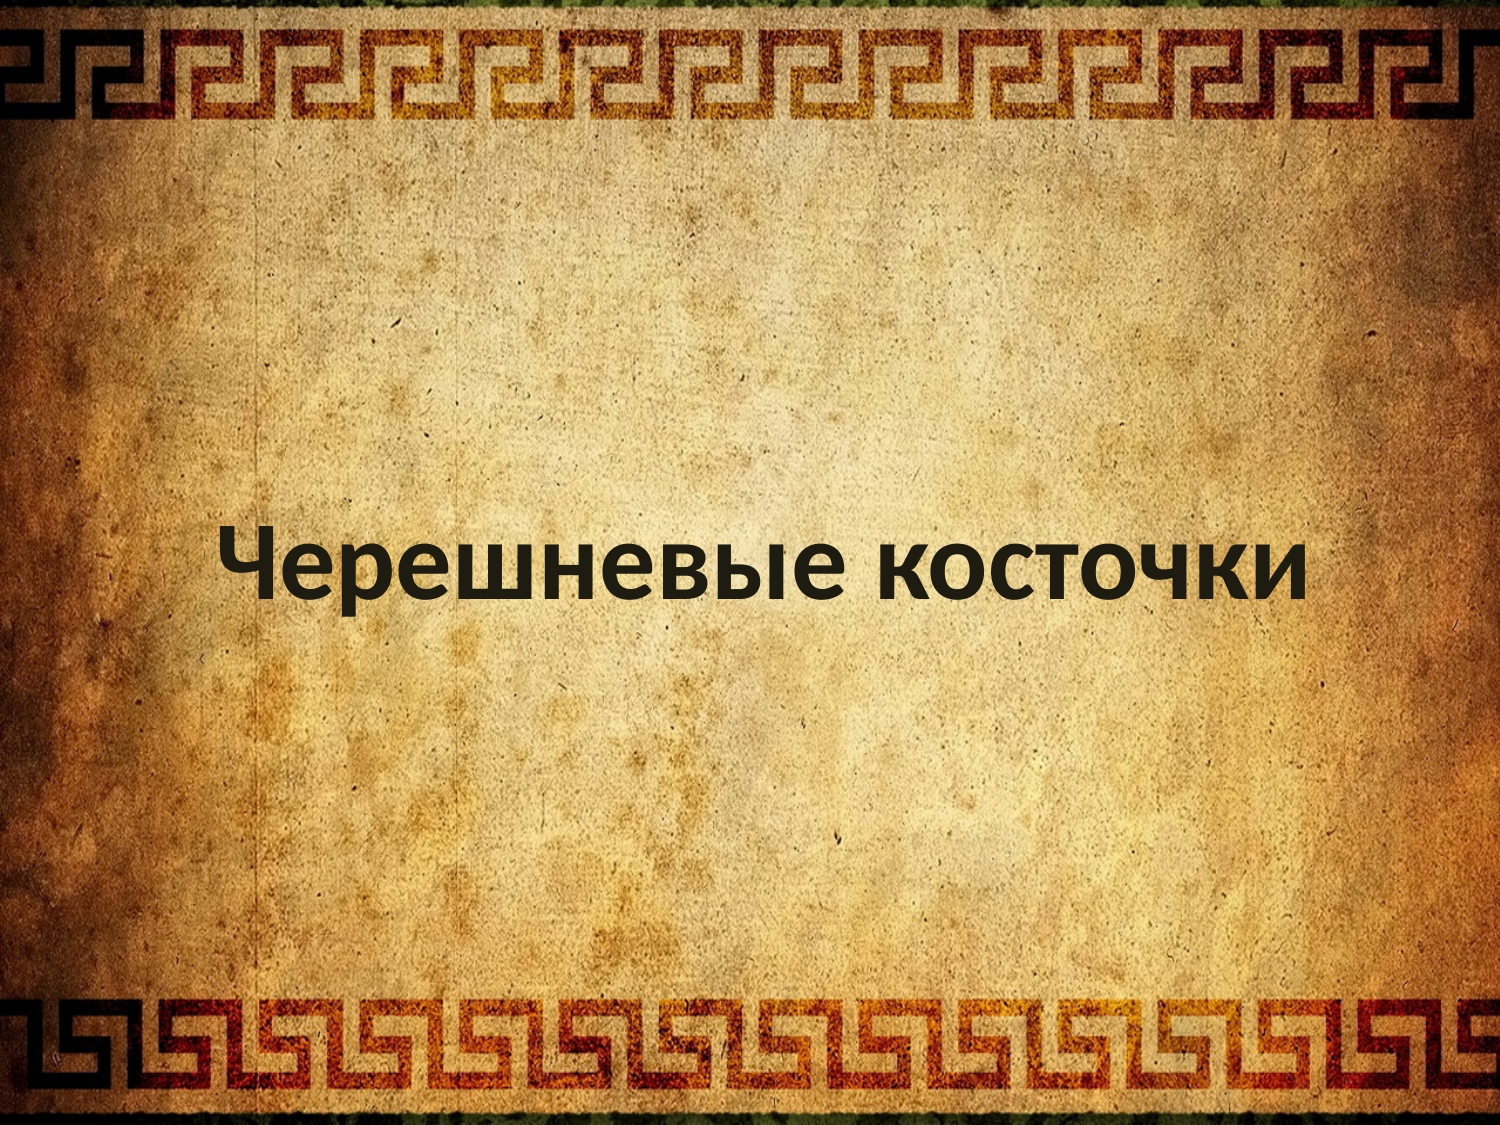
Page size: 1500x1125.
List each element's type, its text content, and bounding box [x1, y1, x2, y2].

picture [0, 0, 1500, 1125]
text_box Черешневые косточки [200, 479, 1328, 630]
